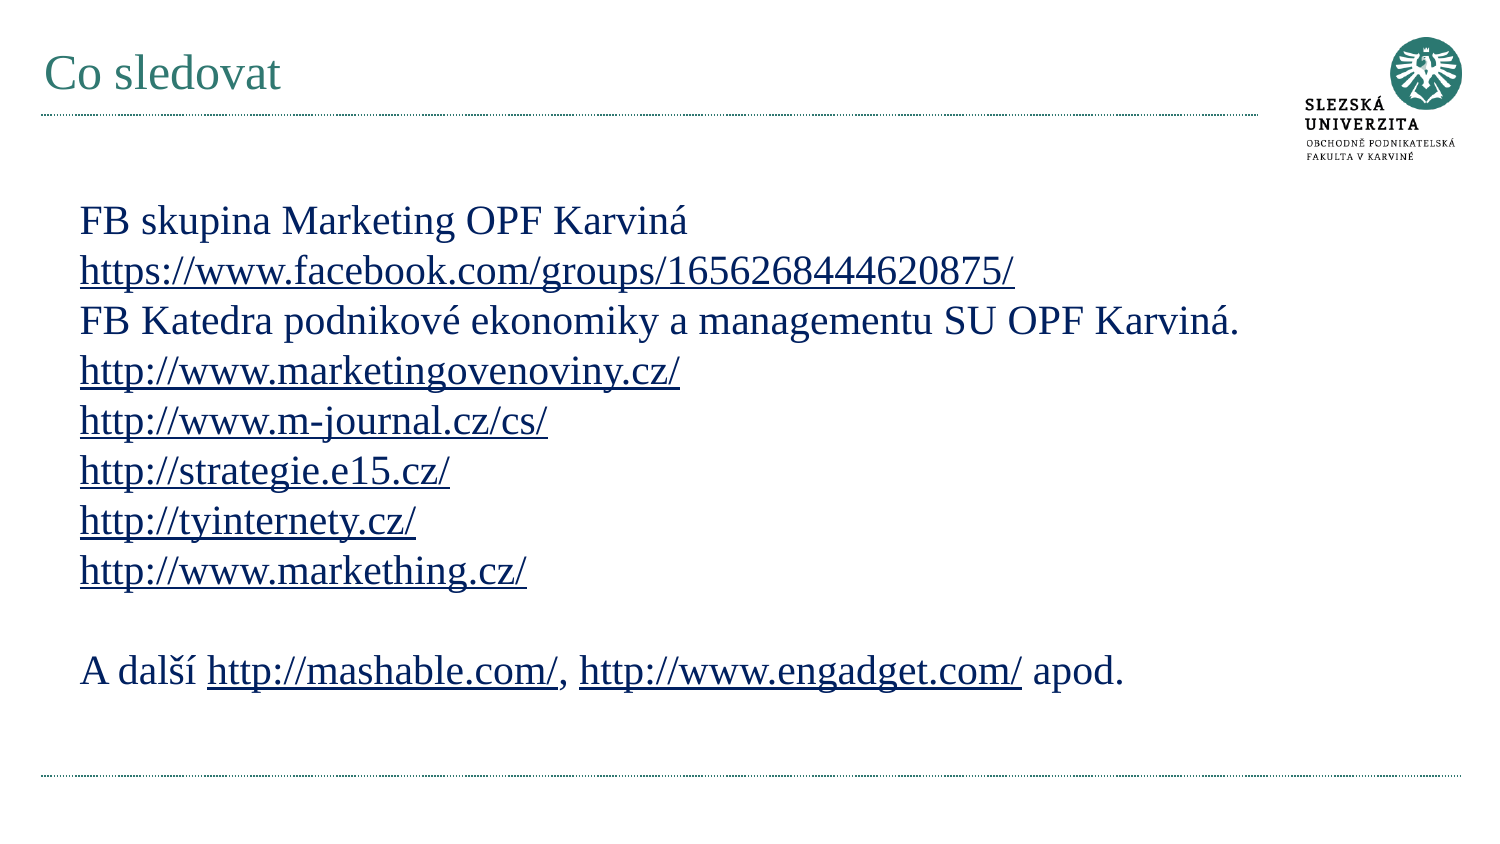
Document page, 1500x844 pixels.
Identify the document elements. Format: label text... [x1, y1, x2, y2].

list FB skupina Marketing OPF Karviná https://www.facebook.com/groups/1656268444620875/ FB Katedra podnikové ekonomiky a managementu SU OPF Karviná. http://www.marketingovenoviny.cz/ http://www.m-journal.cz/cs/ http://strategie.e15.cz/ http://tyinternety.cz/ http://www.markething.cz/ A další http://mashable.com/, http://www.engadget.com/ apod. [64, 185, 1424, 682]
title Co sledovat [29, 32, 668, 116]
picture [1305, 37, 1462, 160]
